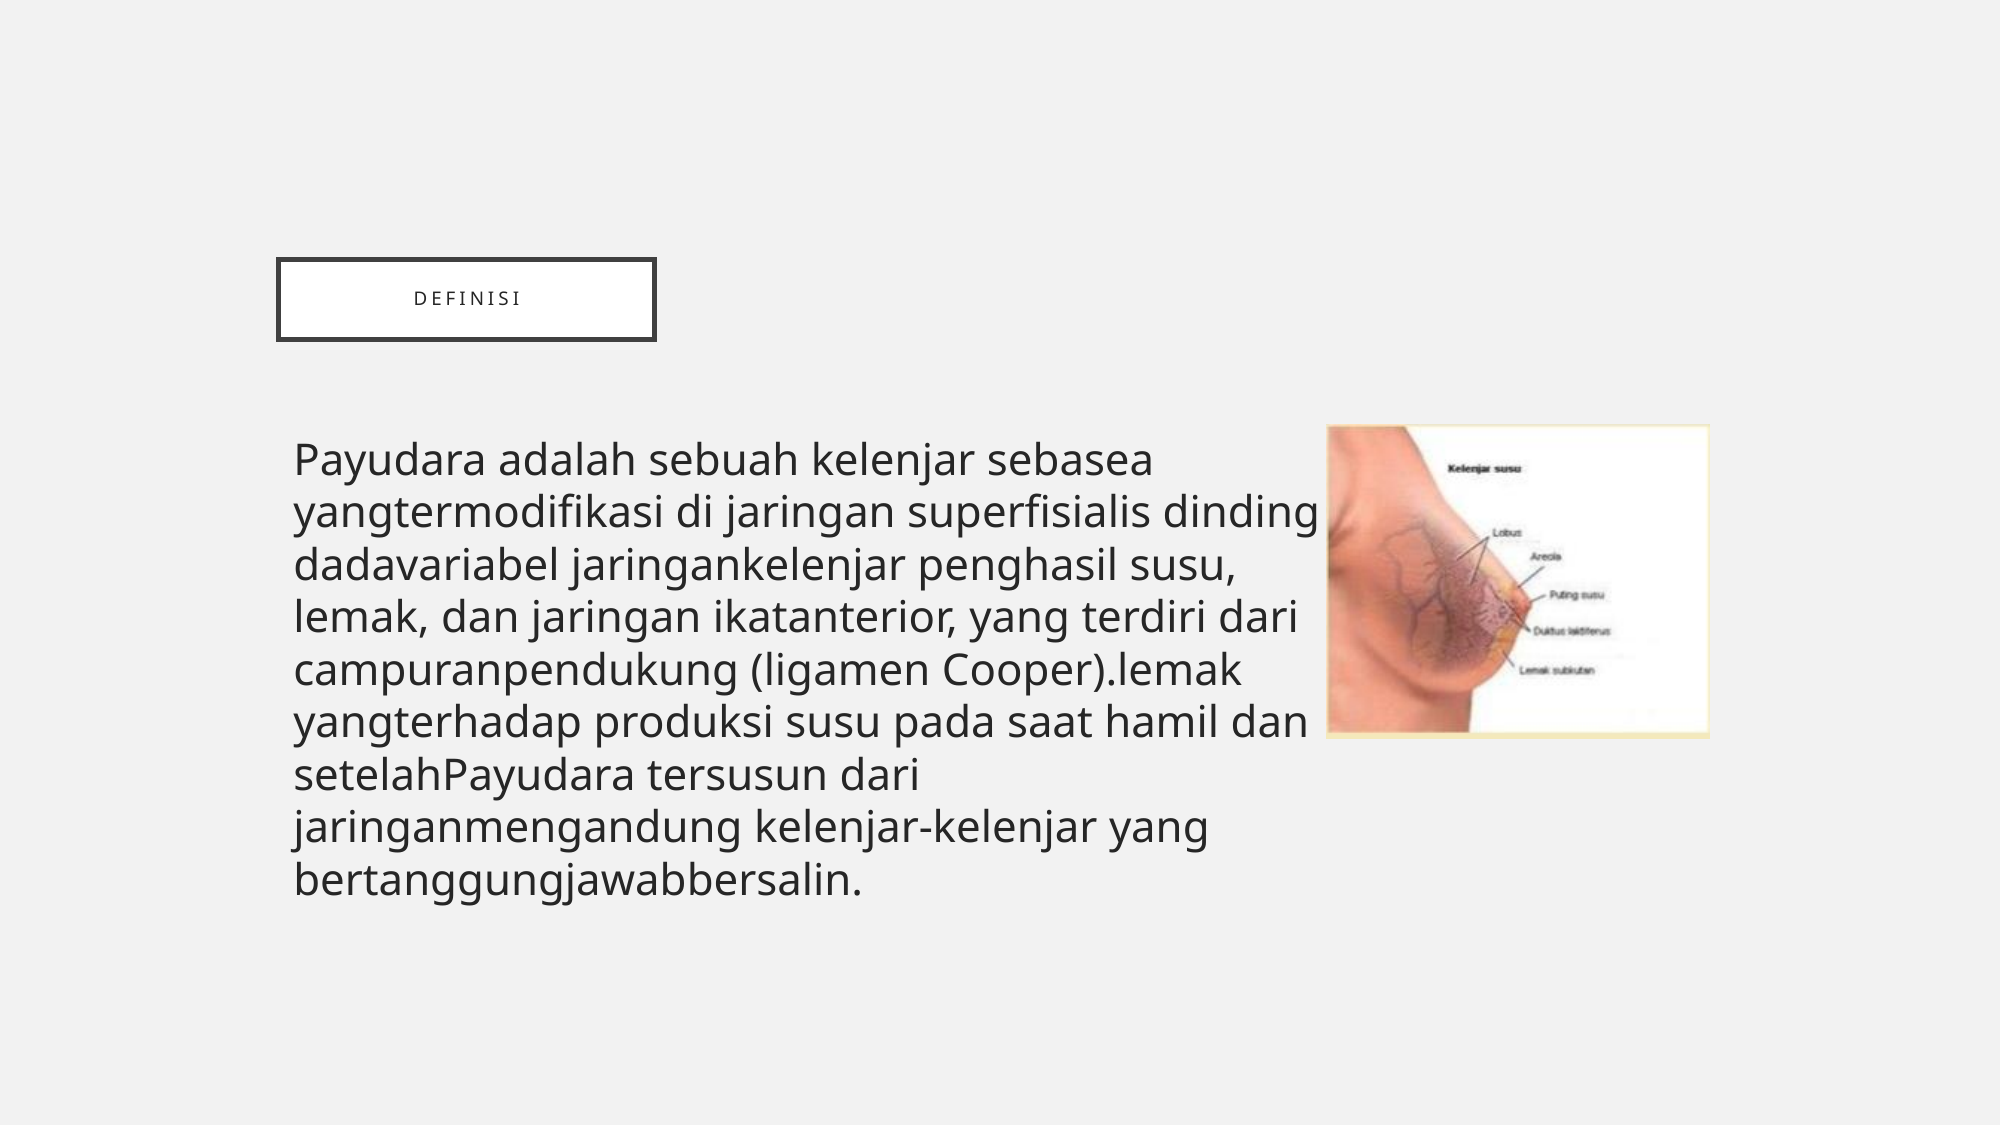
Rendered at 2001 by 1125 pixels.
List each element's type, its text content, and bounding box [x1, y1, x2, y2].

picture [1326, 424, 1710, 739]
title Definisi [276, 257, 657, 342]
list Payudara adalah sebuah kelenjar sebasea yangtermodifikasi di jaringan superfisialis dinding dadavariabel jaringankelenjar penghasil susu, lemak, dan jaringan ikatanterior, yang terdiri dari campuranpendukung (ligamen Cooper).lemak yangterhadap produksi susu pada saat hamil dan setelahPayudara tersusun dari jaringanmengandung kelenjar-kelenjar yang bertanggungjawabbersalin. [278, 424, 1344, 854]
